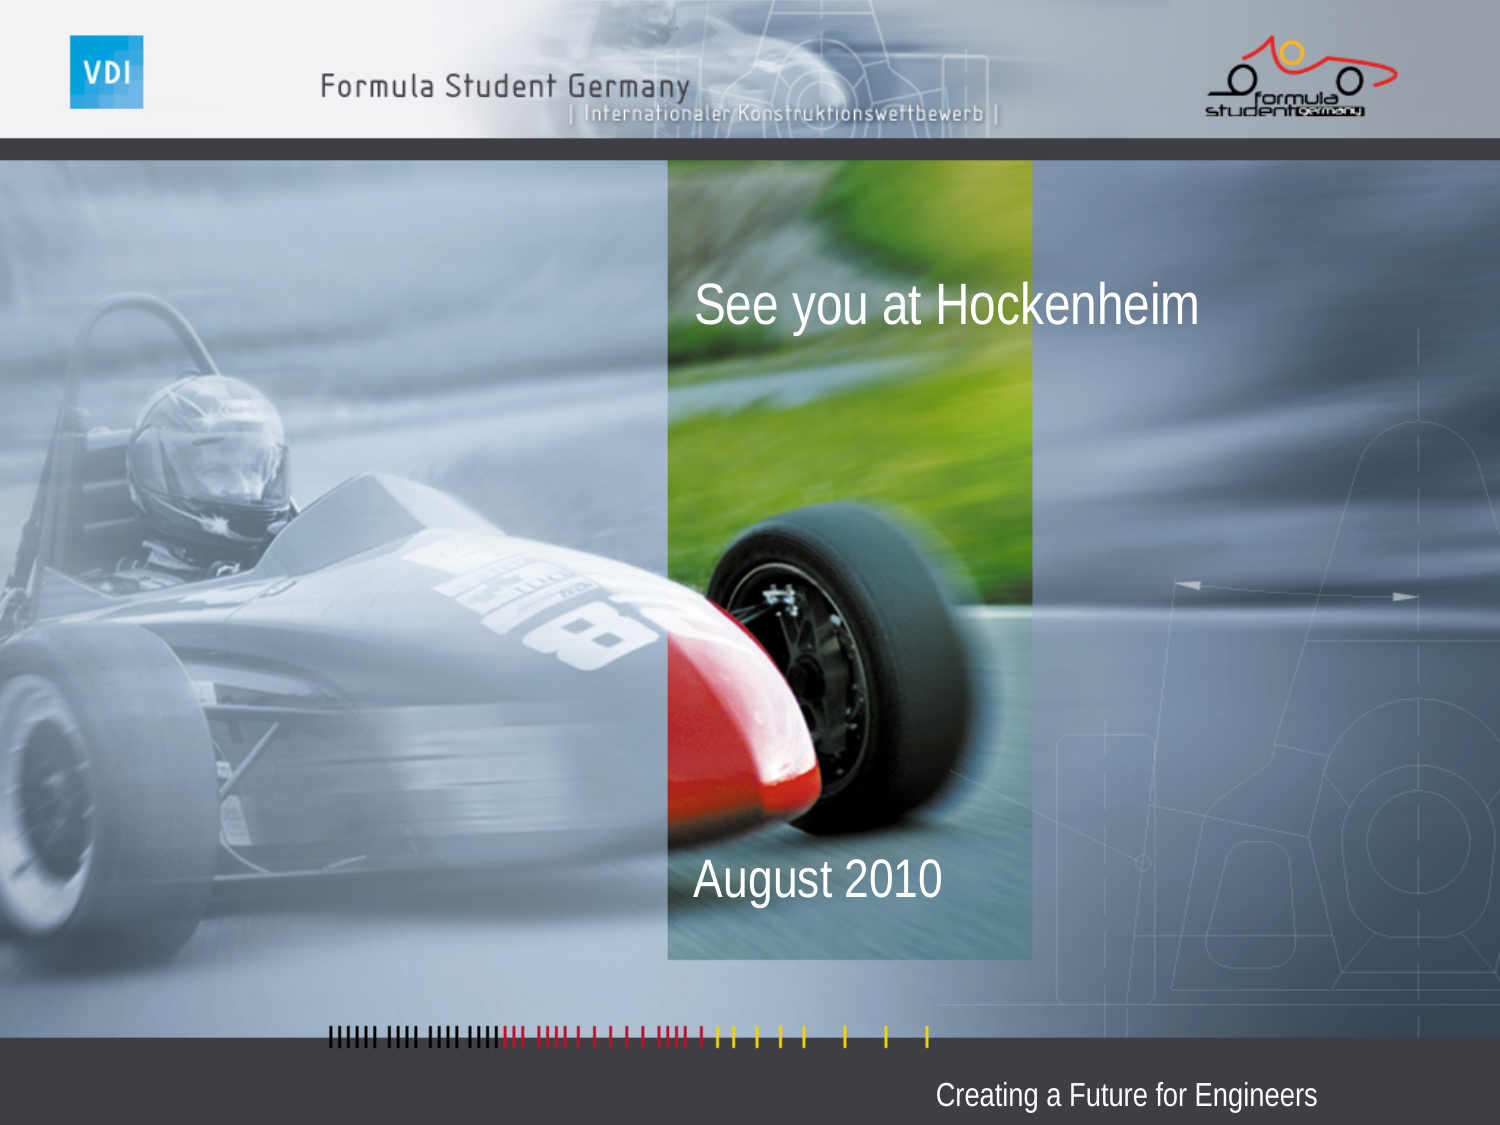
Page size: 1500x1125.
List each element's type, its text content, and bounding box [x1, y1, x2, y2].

subtitle August 2010 [678, 744, 1453, 966]
picture [0, 0, 1500, 1125]
title See you at Hockenheim [678, 206, 1436, 396]
